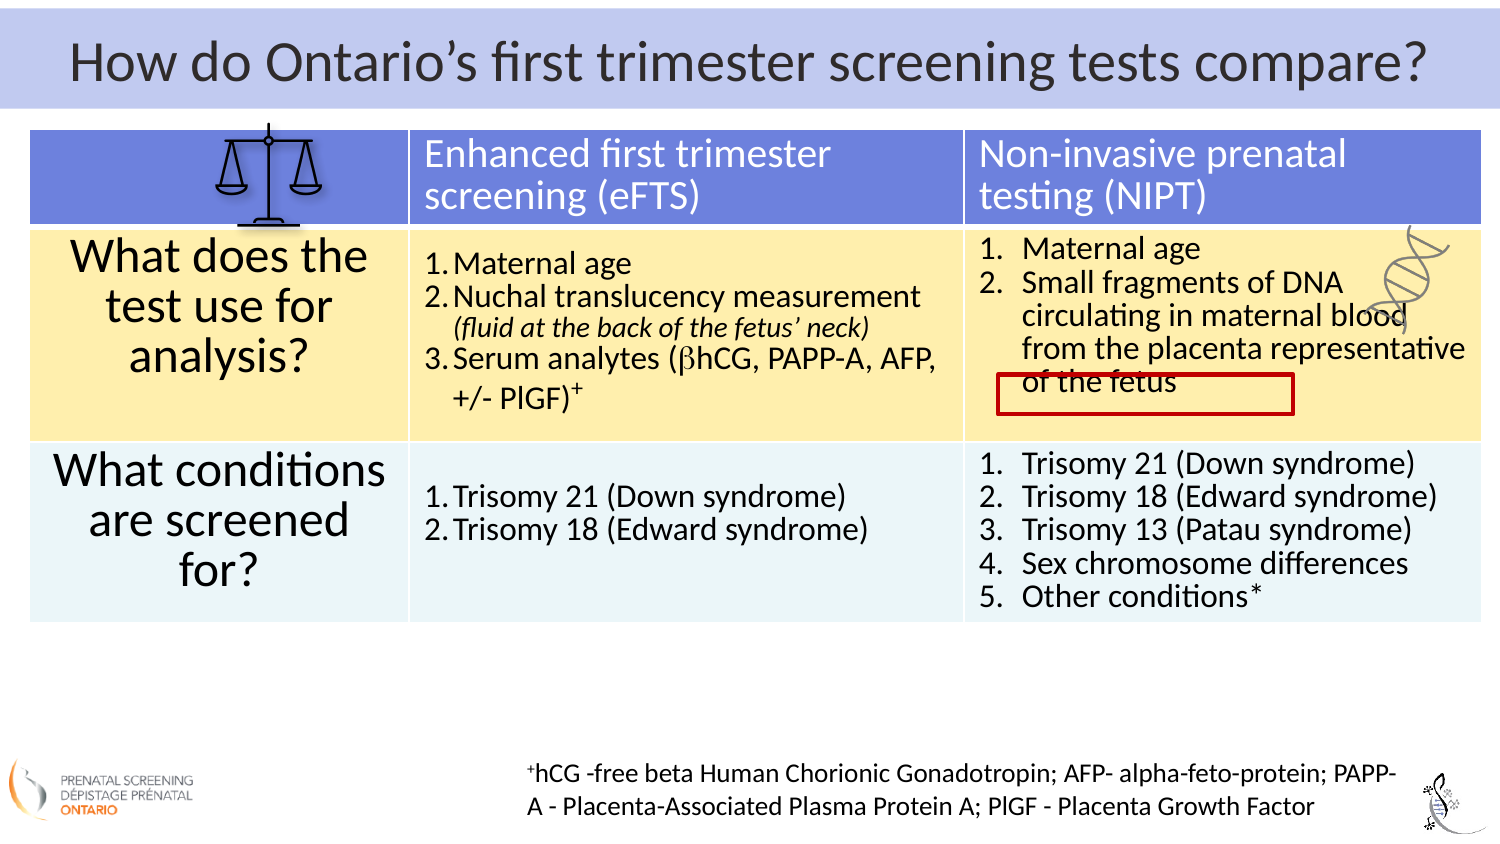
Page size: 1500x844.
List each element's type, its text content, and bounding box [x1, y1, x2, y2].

text_box +hCG -free beta Human Chorionic Gonadotropin; AFP- alpha-feto-protein; PAPP-A - Placenta-Associated Plasma Protein A; PlGF - Placenta Growth Factor [512, 748, 1416, 828]
table_header Enhanced first trimester screening (eFTS) [410, 130, 963, 224]
table_header Non-invasive prenatal testing (NIPT) [965, 130, 1481, 224]
table_header [30, 130, 201, 224]
picture [206, 112, 331, 238]
text_box [996, 372, 1295, 416]
table_cell Maternal age Nuchal translucency measurement (fluid at the back of the fetus’ neck) Serum analytes (bhCG, PAPP-A, AFP, +/- PlGF)+ [410, 230, 963, 441]
table_cell Maternal age Small fragments of DNA circulating in maternal blood from the placenta representative of the fetus [965, 230, 1481, 441]
table_cell Trisomy 21 (Down syndrome) Trisomy 18 (Edward syndrome) Trisomy 13 (Patau syndrome) Sex chromosome differences Other conditions* [965, 443, 1481, 622]
table_header [340, 130, 408, 224]
text_box How do Ontario’s first trimester screening tests compare? [0, 6, 1500, 111]
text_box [1, 750, 200, 824]
table_cell What conditions are screened for? [30, 443, 408, 622]
picture [1334, 207, 1479, 352]
table_cell Trisomy 21 (Down syndrome) Trisomy 18 (Edward syndrome) [410, 443, 963, 622]
picture [1423, 767, 1490, 836]
table_cell What does the test use for analysis? [30, 230, 408, 441]
